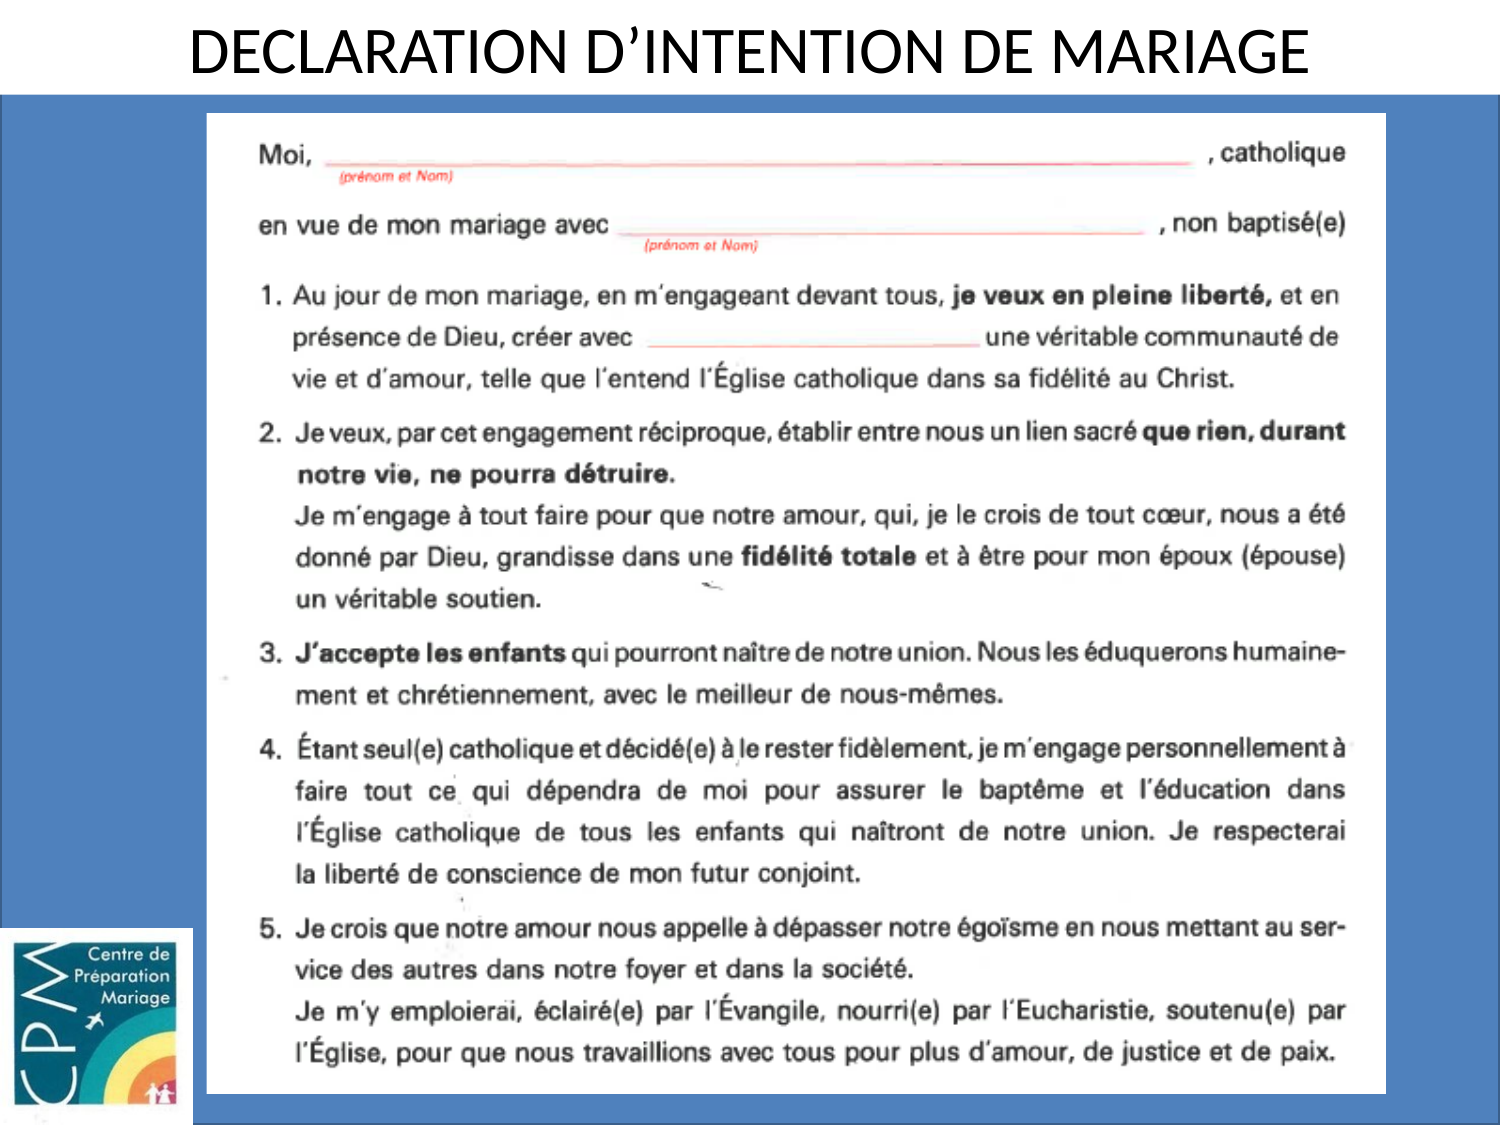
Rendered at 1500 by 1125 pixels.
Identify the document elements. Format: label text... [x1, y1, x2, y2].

text_box DECLARATION D’INTENTION DE MARIAGE [0, 0, 1500, 95]
text_box [0, 95, 1500, 1125]
picture [206, 113, 1387, 1095]
picture [0, 928, 193, 1125]
